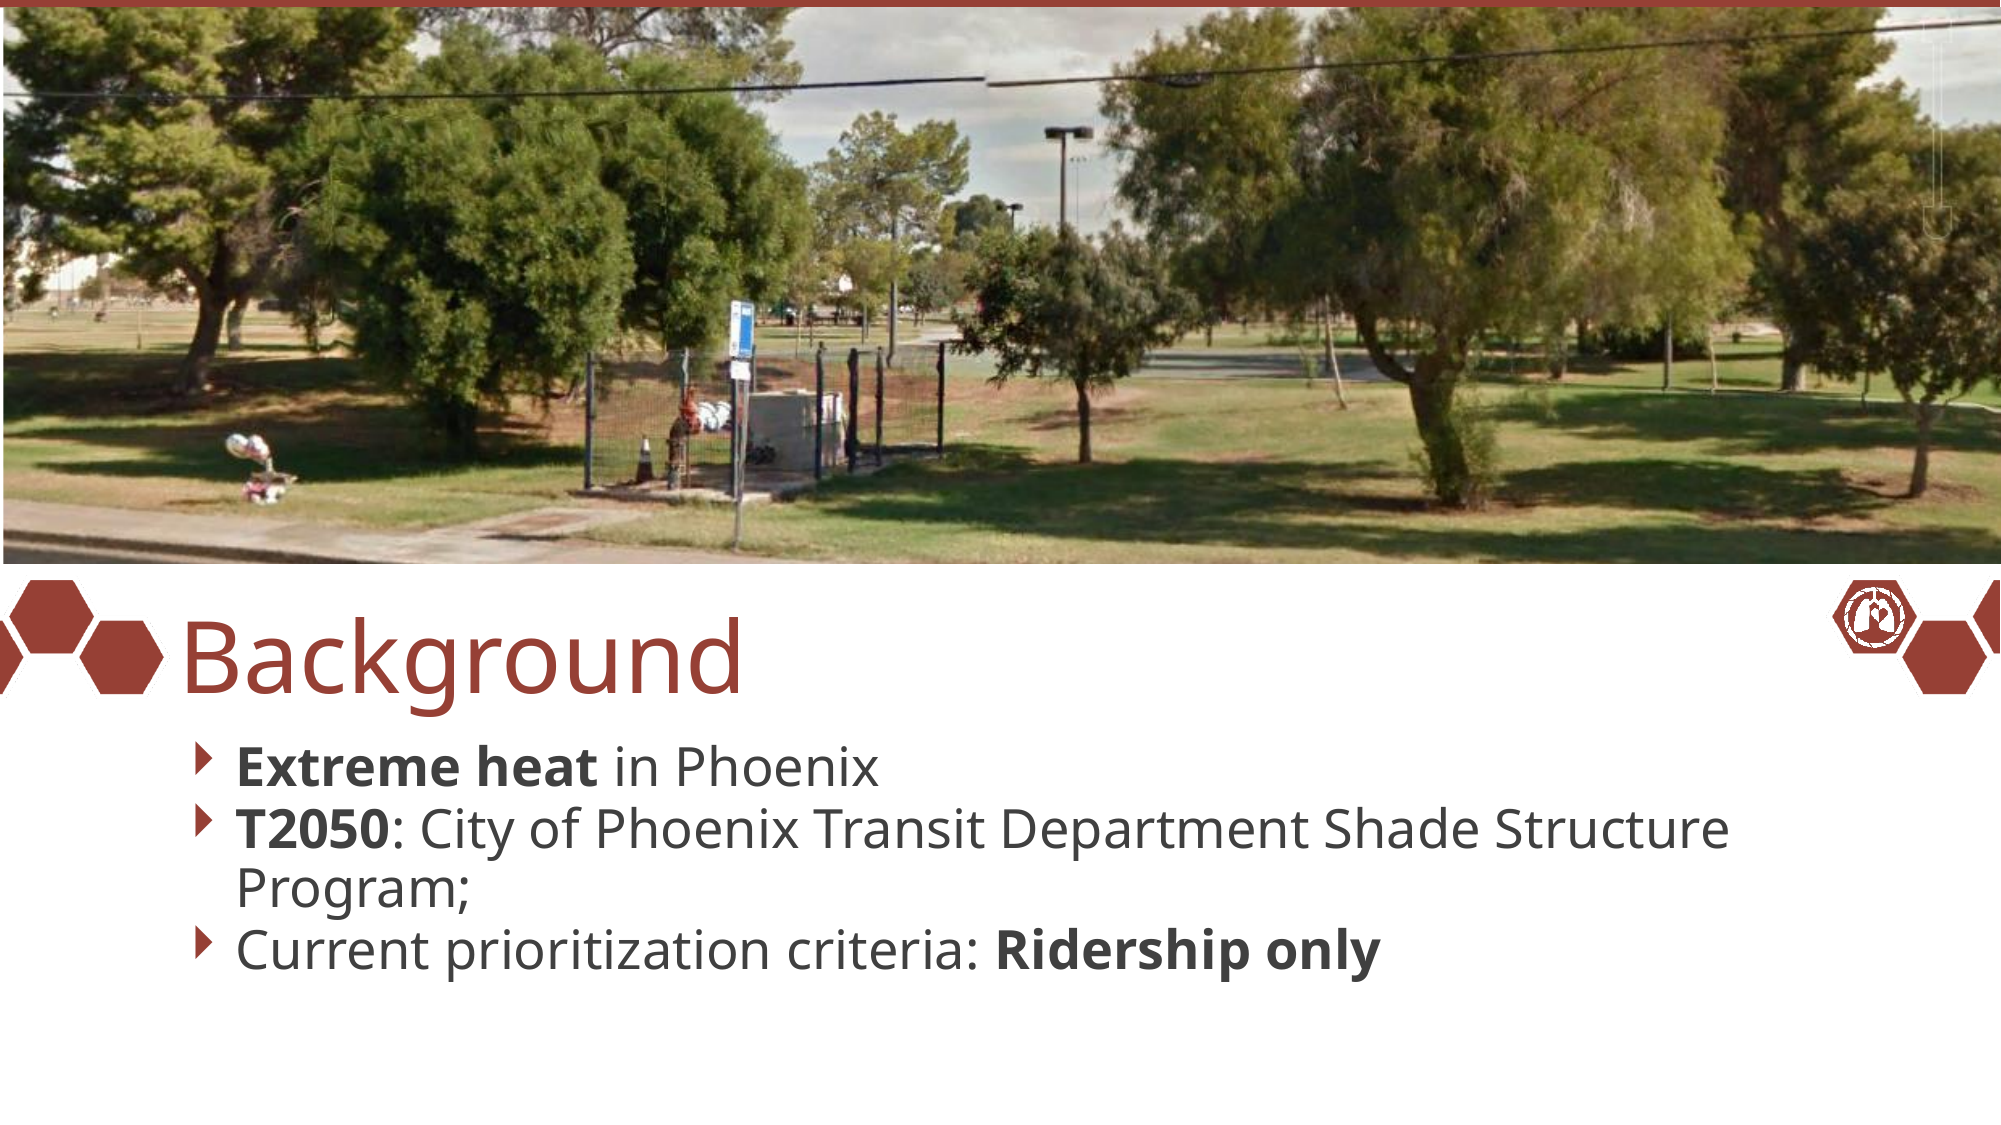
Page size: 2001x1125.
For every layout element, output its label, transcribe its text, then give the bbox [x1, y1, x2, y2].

picture [0, 7, 2001, 1125]
list Extreme heat in Phoenix T2050: City of Phoenix Transit Department Shade Structure Program; Current prioritization criteria: Ridership only [164, 731, 1843, 1092]
title Background [164, 622, 1843, 701]
